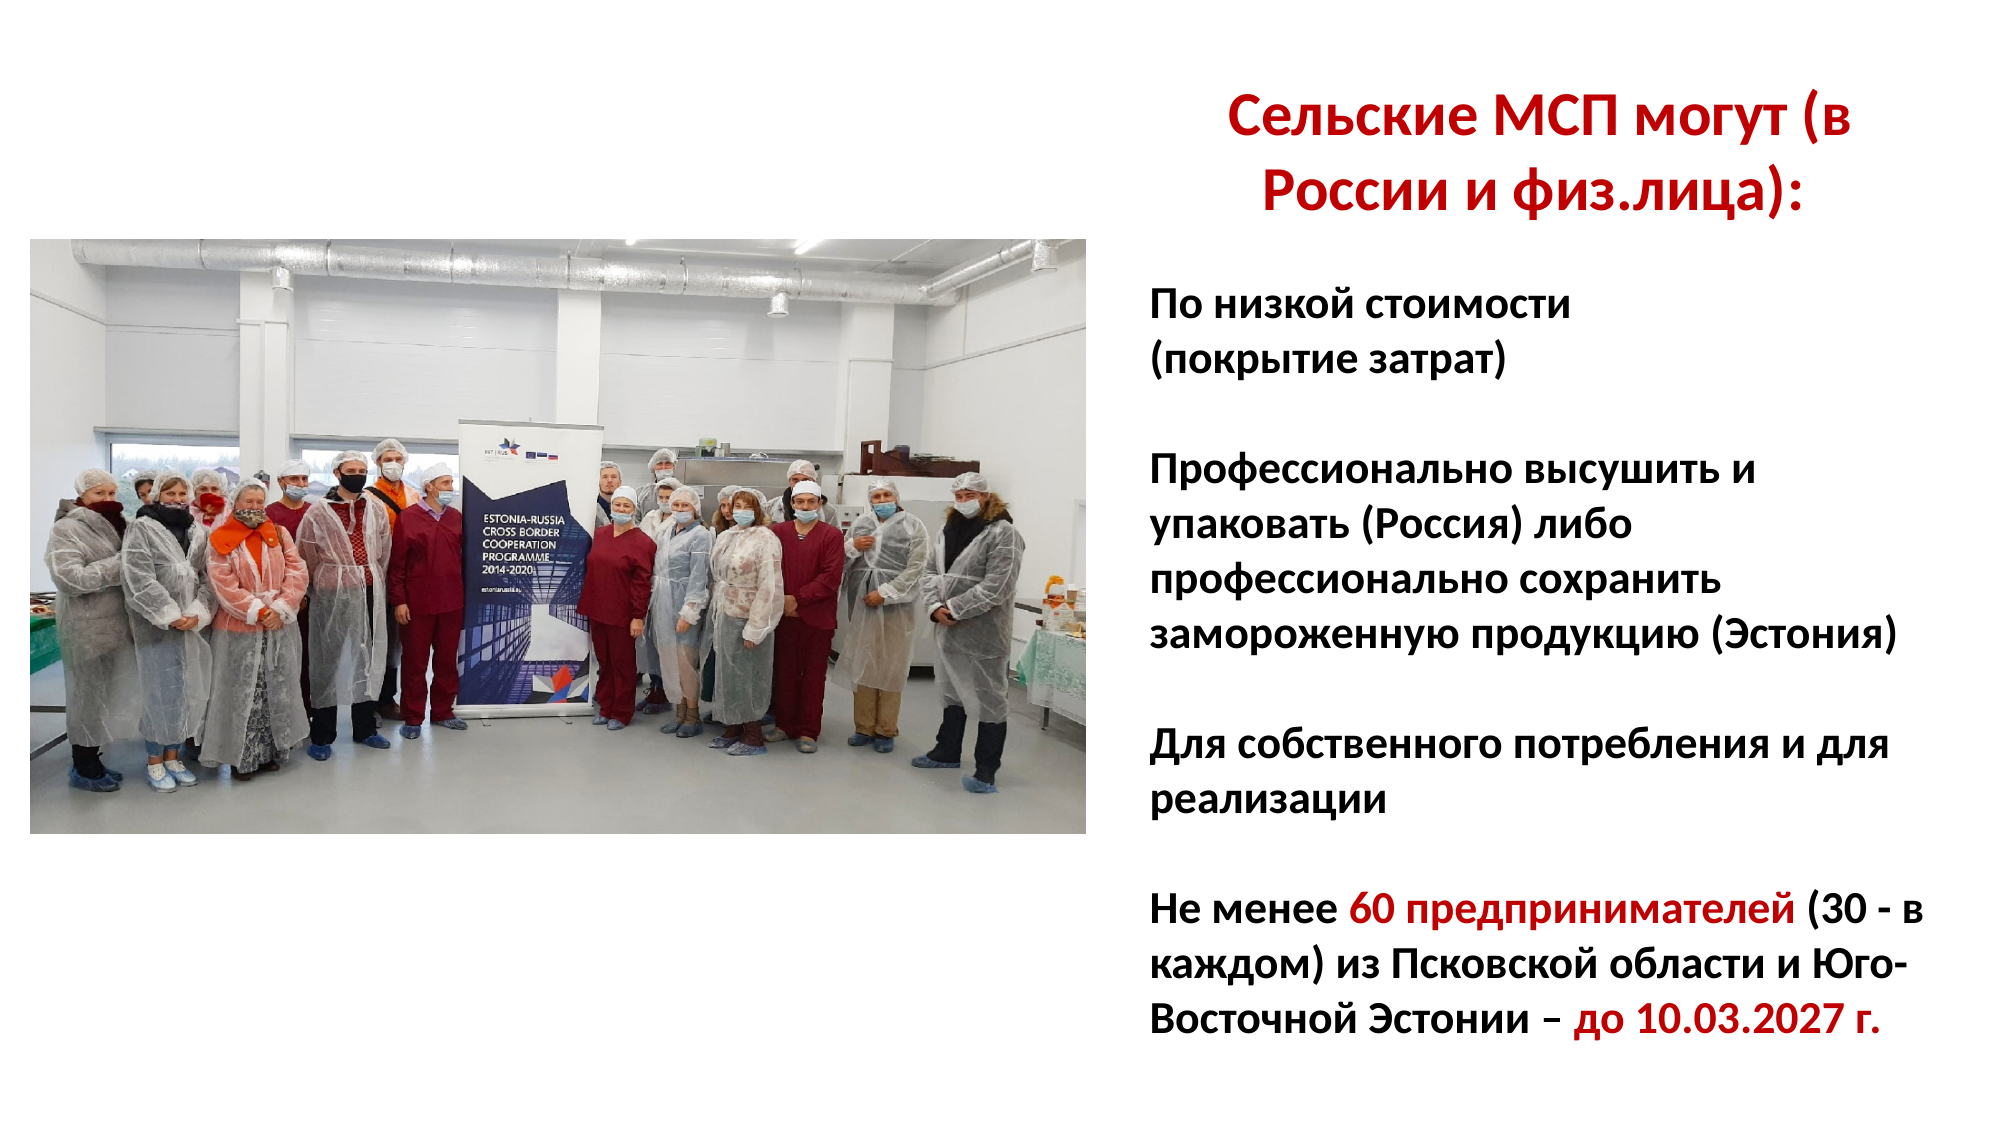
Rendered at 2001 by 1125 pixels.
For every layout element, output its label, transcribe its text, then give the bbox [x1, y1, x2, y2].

text_box Сельские МСП могут (в России и физ.лица): По низкой стоимости (покрытие затрат) Профессионально высушить и упаковать (Россия) либо профессионально сохранить замороженную продукцию (Эстония) Для собственного потребления и для реализации Не менее 60 предпринимателей (30 - в каждом) из Псковской области и Юго-Восточной Эстонии – до 10.03.2027 г. [1134, 65, 1947, 1050]
picture [30, 239, 1086, 834]
